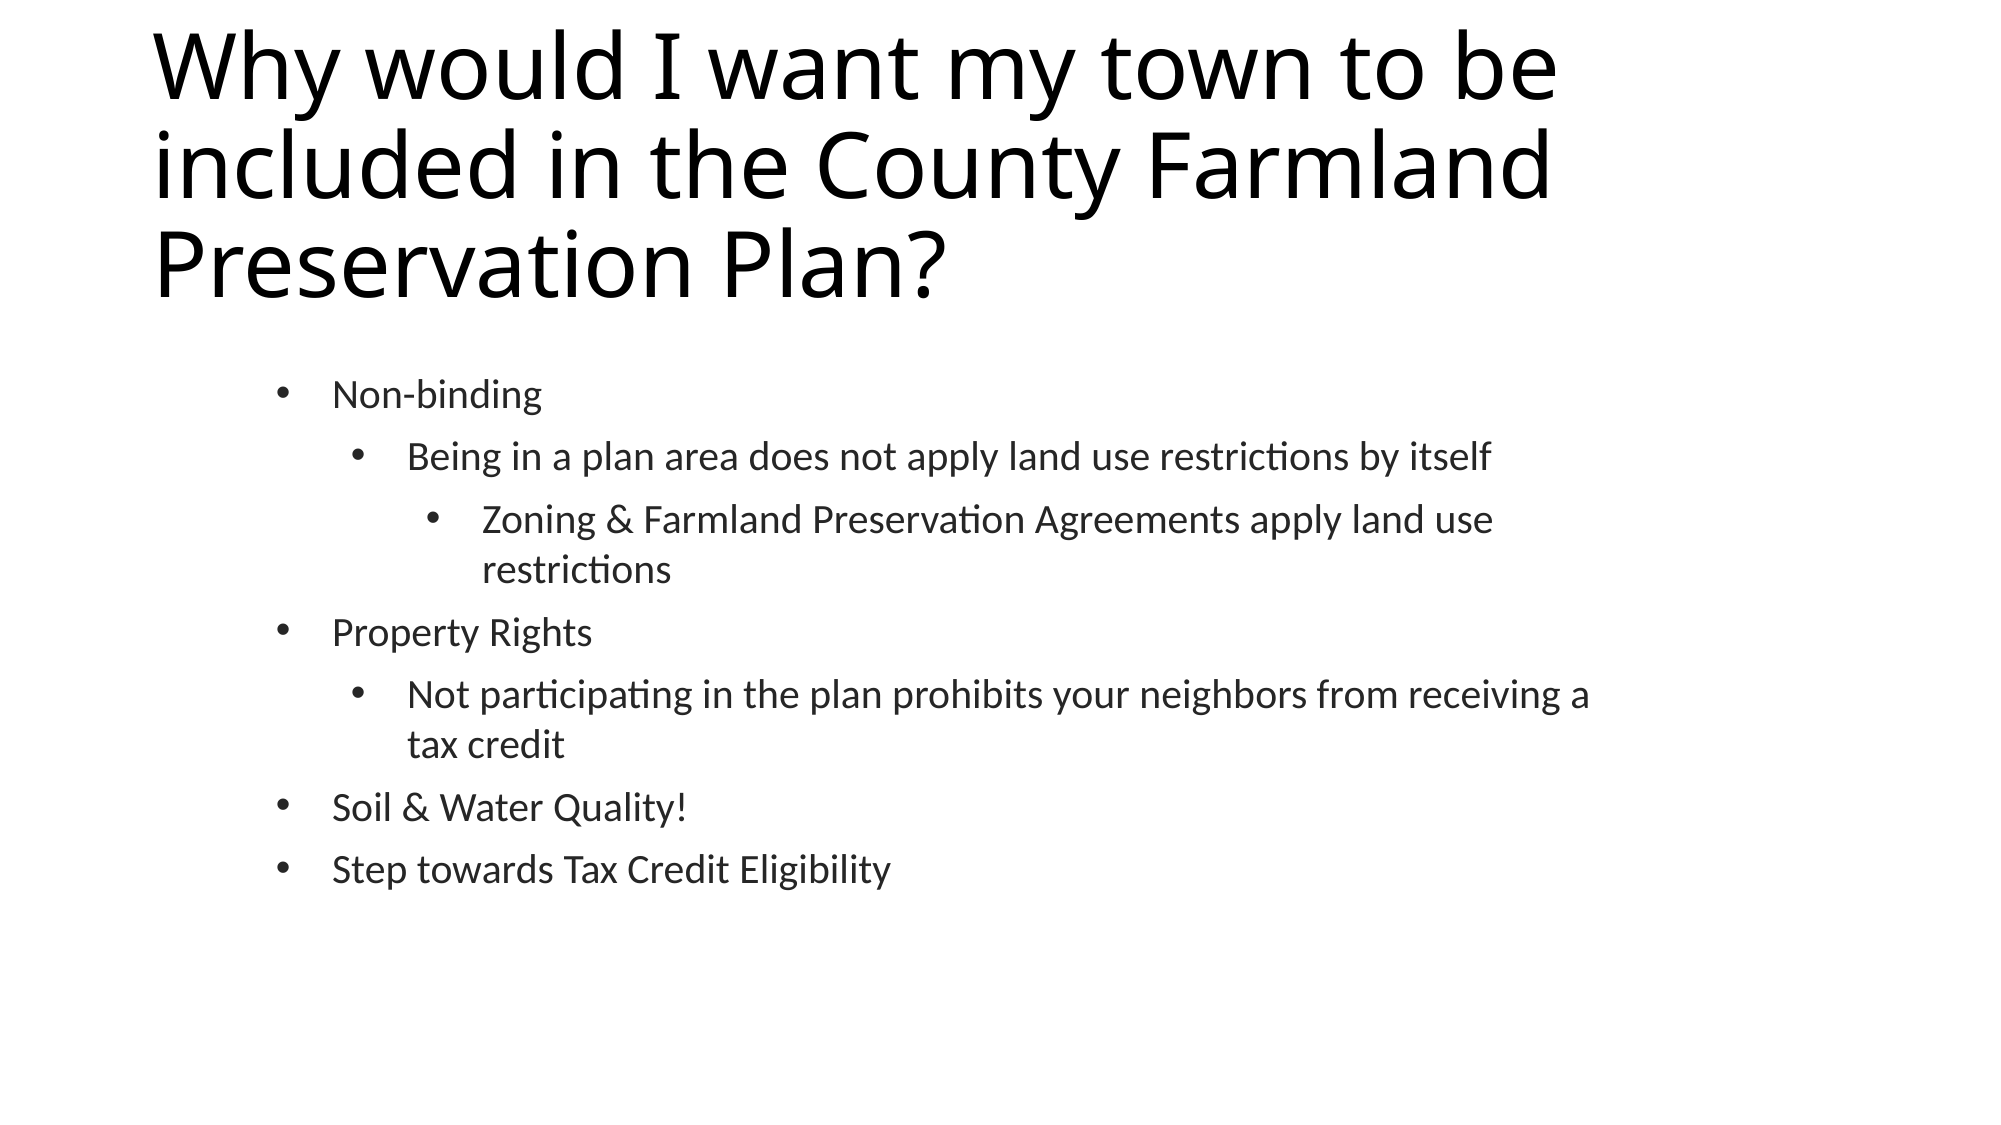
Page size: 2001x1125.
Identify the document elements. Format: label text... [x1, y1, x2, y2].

title Why would I want my town to be included in the County Farmland Preservation Plan? [137, 59, 1863, 278]
text_box Non-binding Being in a plan area does not apply land use restrictions by itself Zoning & Farmland Preservation Agreements apply land use restrictions Property Rights Not participating in the plan prohibits your neighbors from receiving a tax credit Soil & Water Quality! Step towards Tax Credit Eligibility [261, 359, 1609, 967]
